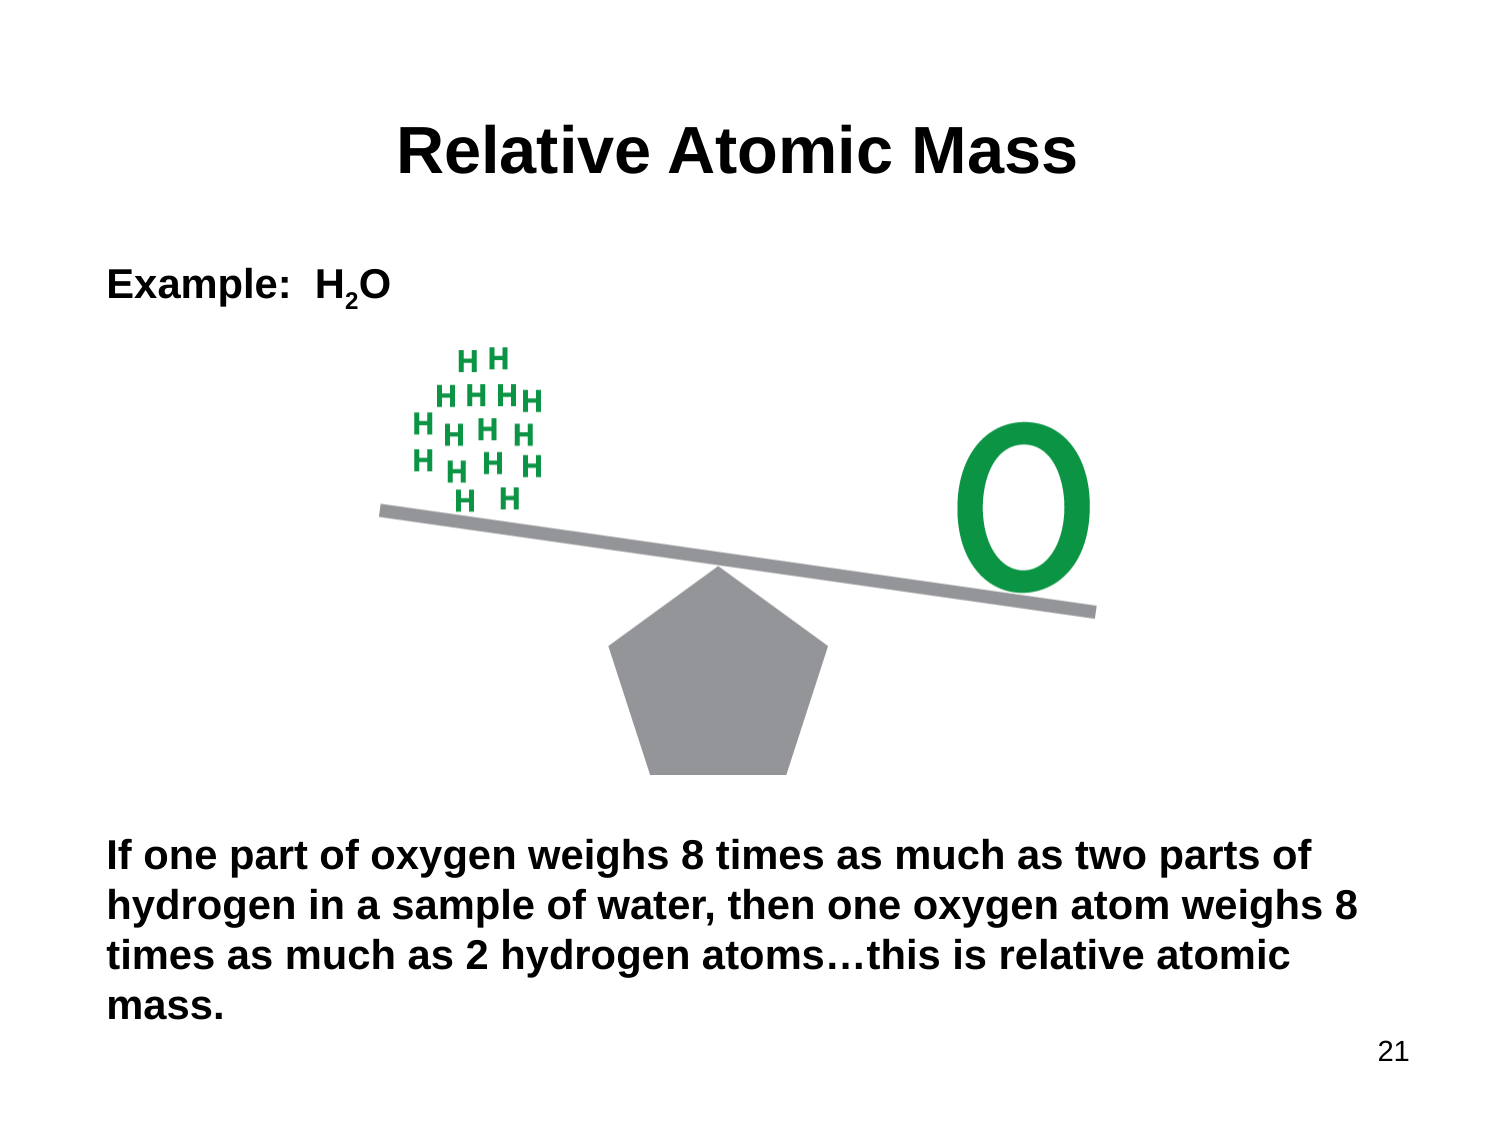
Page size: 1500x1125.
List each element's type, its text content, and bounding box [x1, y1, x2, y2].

picture [378, 306, 1101, 776]
text_box Relative Atomic Mass [187, 99, 1288, 195]
text_box If one part of oxygen weighs 8 times as much as two parts of hydrogen in a sample of water, then one oxygen atom weighs 8 times as much as 2 hydrogen atoms…this is relative atomic mass. [91, 820, 1375, 1036]
text_box Example: H2O [91, 249, 1317, 372]
slide_number 21 [1074, 1024, 1426, 1103]
